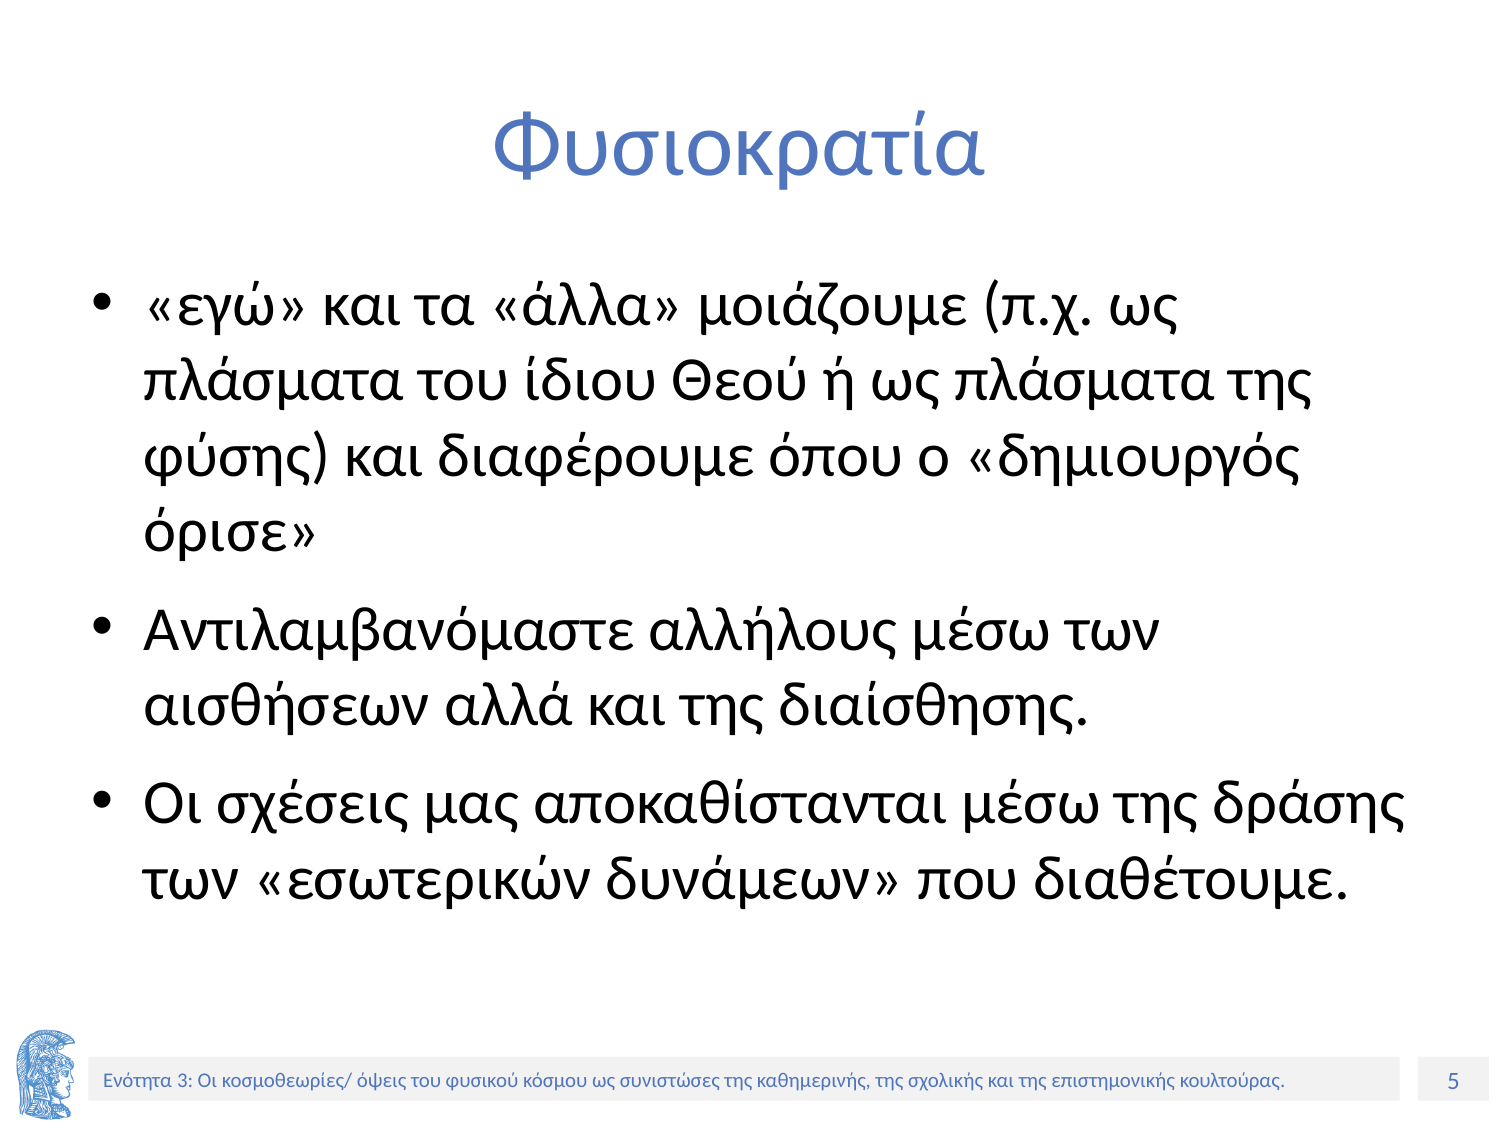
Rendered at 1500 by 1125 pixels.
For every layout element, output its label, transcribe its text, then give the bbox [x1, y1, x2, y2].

picture [9, 1026, 81, 1120]
title Φυσιοκρατία [75, 45, 1425, 233]
list «εγώ» και τα «άλλα» μοιάζουμε (π.χ. ως πλάσματα του ίδιου Θεού ή ως πλάσματα της φύσης) και διαφέρουμε όπου ο «δημιουργός όρισε» Αντιλαμβανόμαστε αλλήλους μέσω των αισθήσεων αλλά και της διαίσθησης. Οι σχέσεις μας αποκαθίστανται μέσω της δράσης των «εσωτερικών δυνάμεων» που διαθέτουμε. [76, 255, 1427, 998]
